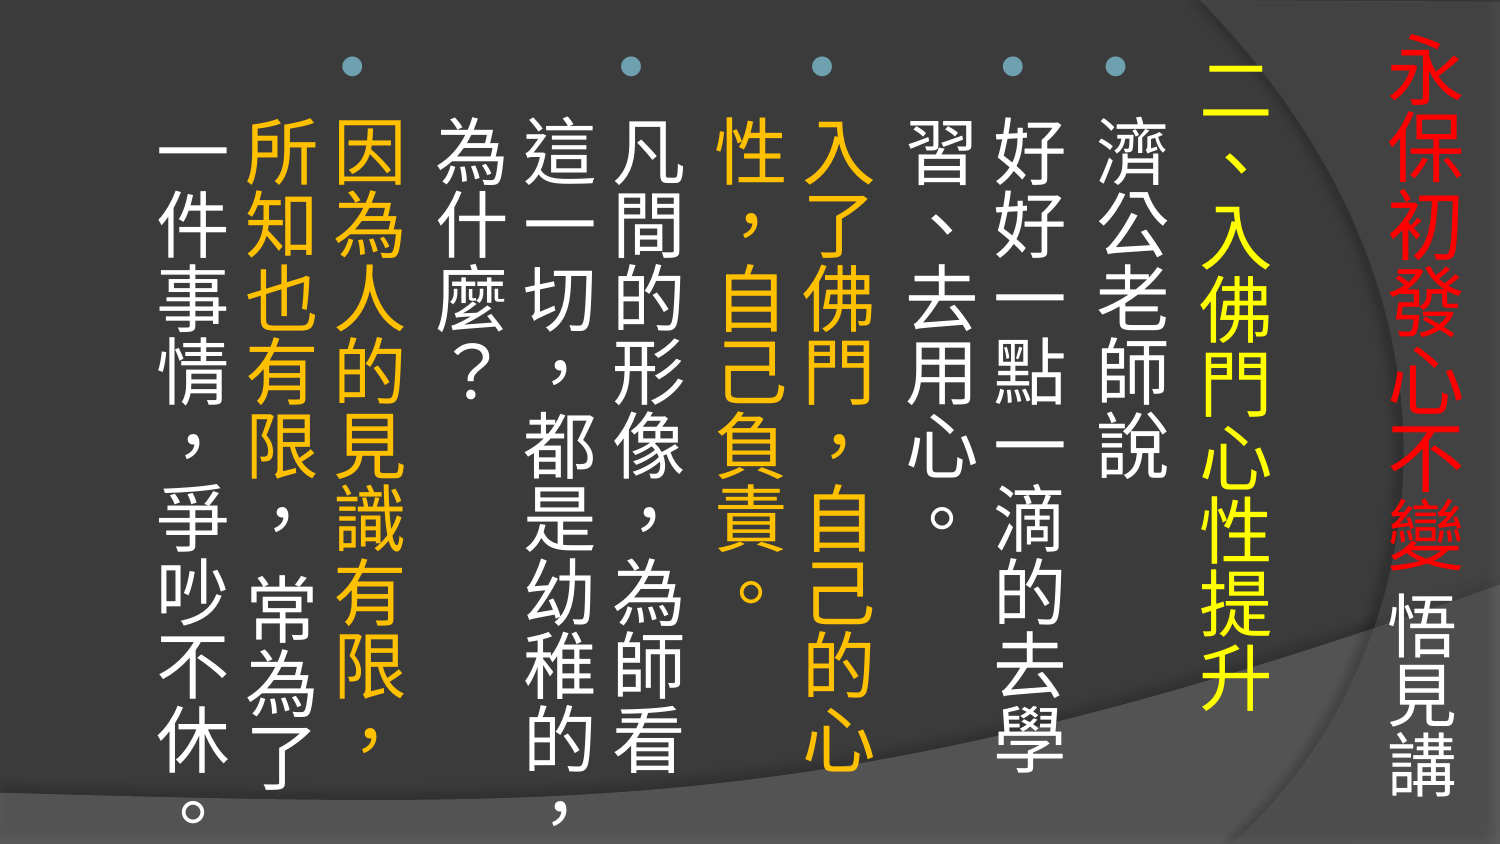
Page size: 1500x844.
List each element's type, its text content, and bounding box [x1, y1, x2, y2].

title 永保初發心不變 悟見講 [1364, 21, 1483, 809]
list 二、入佛門心性提升 濟公老師說 好好一點一滴的去學習、去用心。 入了佛門，自己的心性，自己負責。 凡間的形像，為師看這一切，都是幼稚的，為什麼？ 因為人的見識有限，所知也有限， 常為了一件事情，爭吵不休。 [36, 32, 1353, 809]
